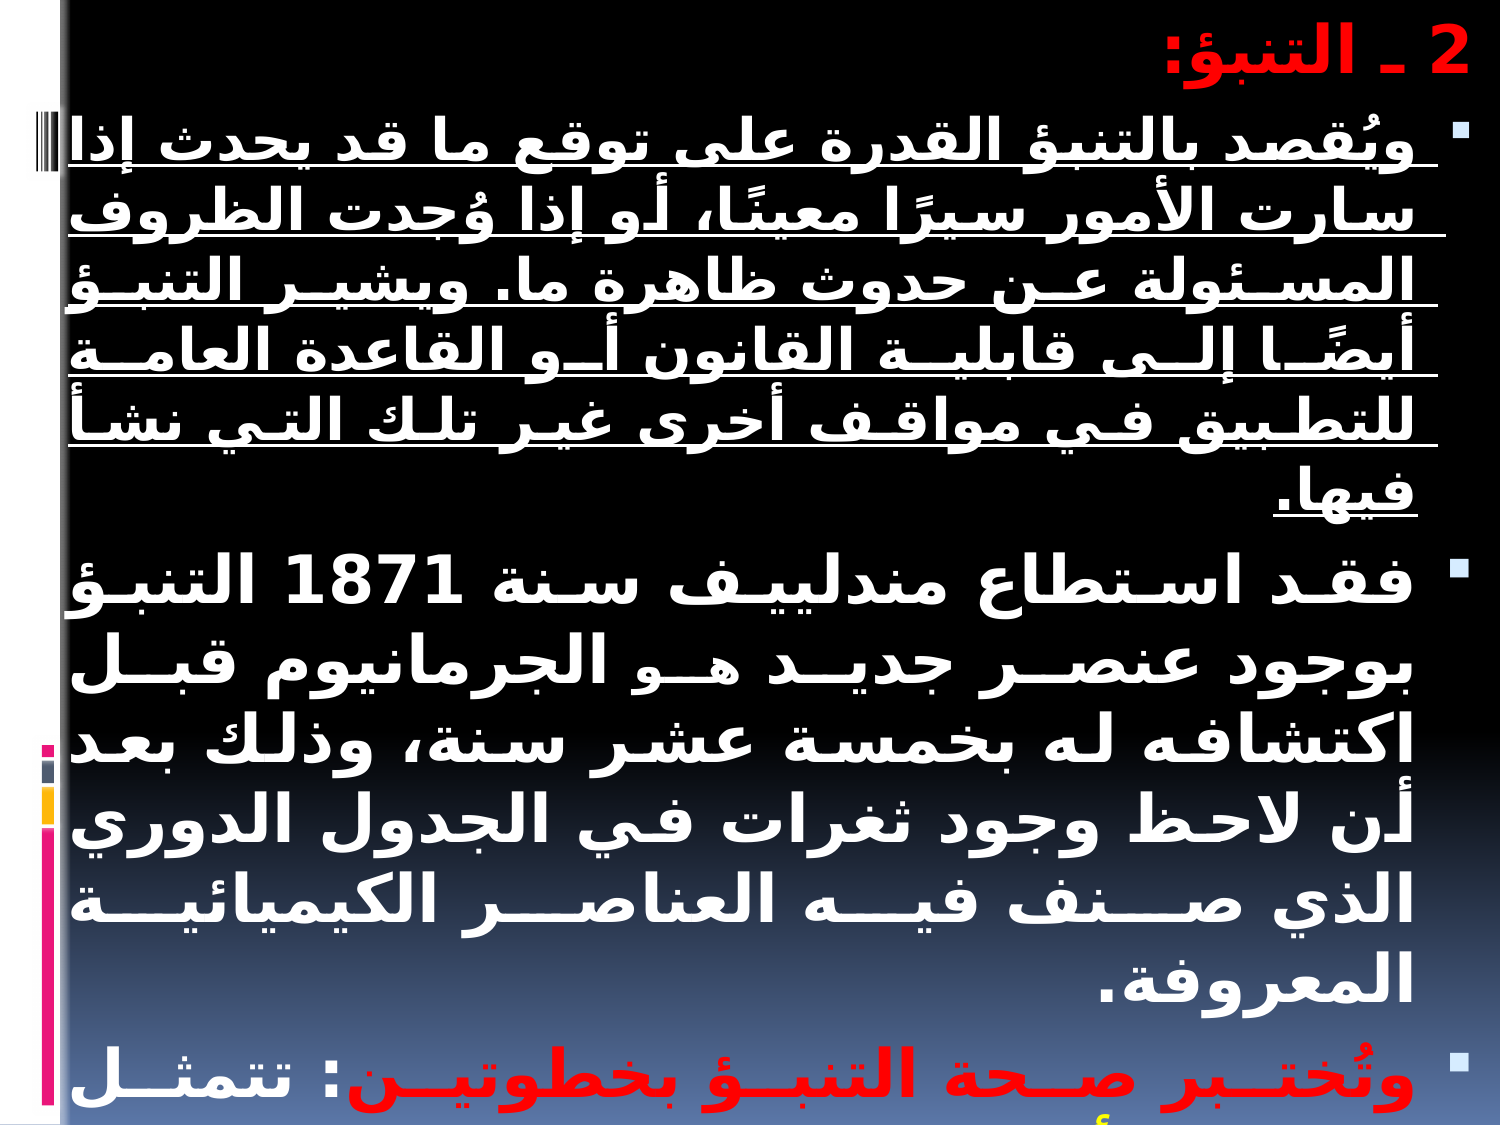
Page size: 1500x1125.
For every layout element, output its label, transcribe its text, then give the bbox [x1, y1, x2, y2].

list 2 ـ التنبؤ: ويُقصد بالتنبؤ القدرة على توقع ما قد يحدث إذا سارت الأمور سيرًا معينًا، أو إذا وُجدت الظروف المسئولة عن حدوث ظاهرة ما. ويشير التنبؤ أيضًا إلى قابلية القانون أو القاعدة العامة للتطبيق في مواقف أخرى غير تلك التي نشأ فيها. فقد استطاع مندلييف سنة 1871 التنبؤ بوجود عنصر جديد هو الجرمانيوم قبل اكتشافه له بخمسة عشر سنة، وذلك بعد أن لاحظ وجود ثغرات في الجدول الدوري الذي صنف فيه العناصر الكيميائية المعروفة. وتُختبر صحة التنبؤ بخطوتين: تتمثل الخطوة الأولى في القيام بعملية استنتاج عقلي عن طريق الاستدلال. وتتمثل الخطوة الثانية في الاختبار التجريبي للتحقق مما إذا كان هذا الاستنتاج صحيح أم لا. [53, 0, 1500, 1125]
